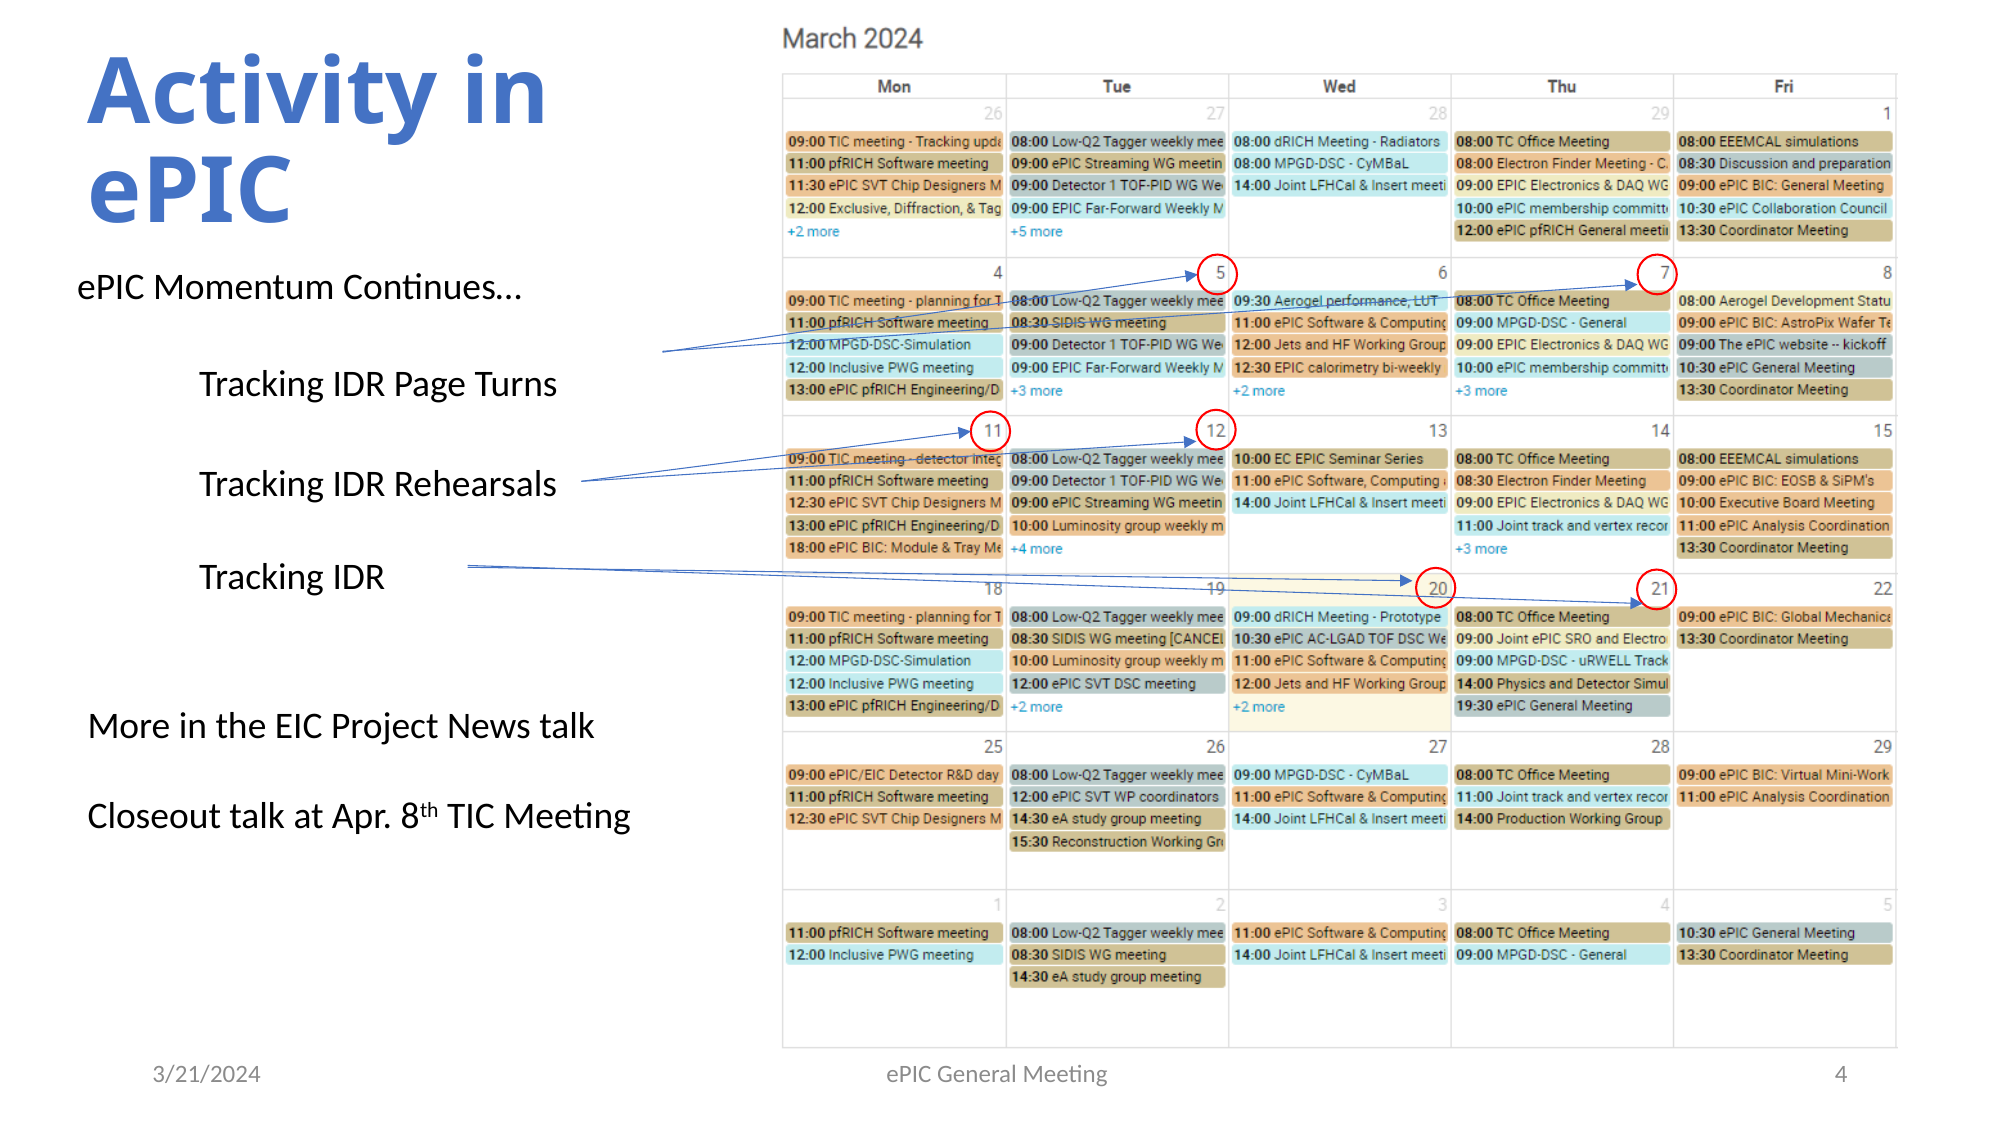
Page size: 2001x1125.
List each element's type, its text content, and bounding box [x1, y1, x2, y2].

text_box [184, 409, 1236, 512]
text_box ePIC Momentum Continues… [62, 254, 184, 315]
title Activity in ePIC [72, 69, 663, 218]
slide_number 4 [1412, 1051, 1863, 1103]
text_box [184, 544, 1677, 610]
text_box More in the EIC Project News talk Closeout talk at Apr. 8th TIC Meeting [72, 693, 689, 889]
picture [777, 22, 1898, 1051]
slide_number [137, 1042, 588, 1103]
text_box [184, 254, 1677, 412]
footer ePIC General Meeting [662, 1042, 1338, 1103]
